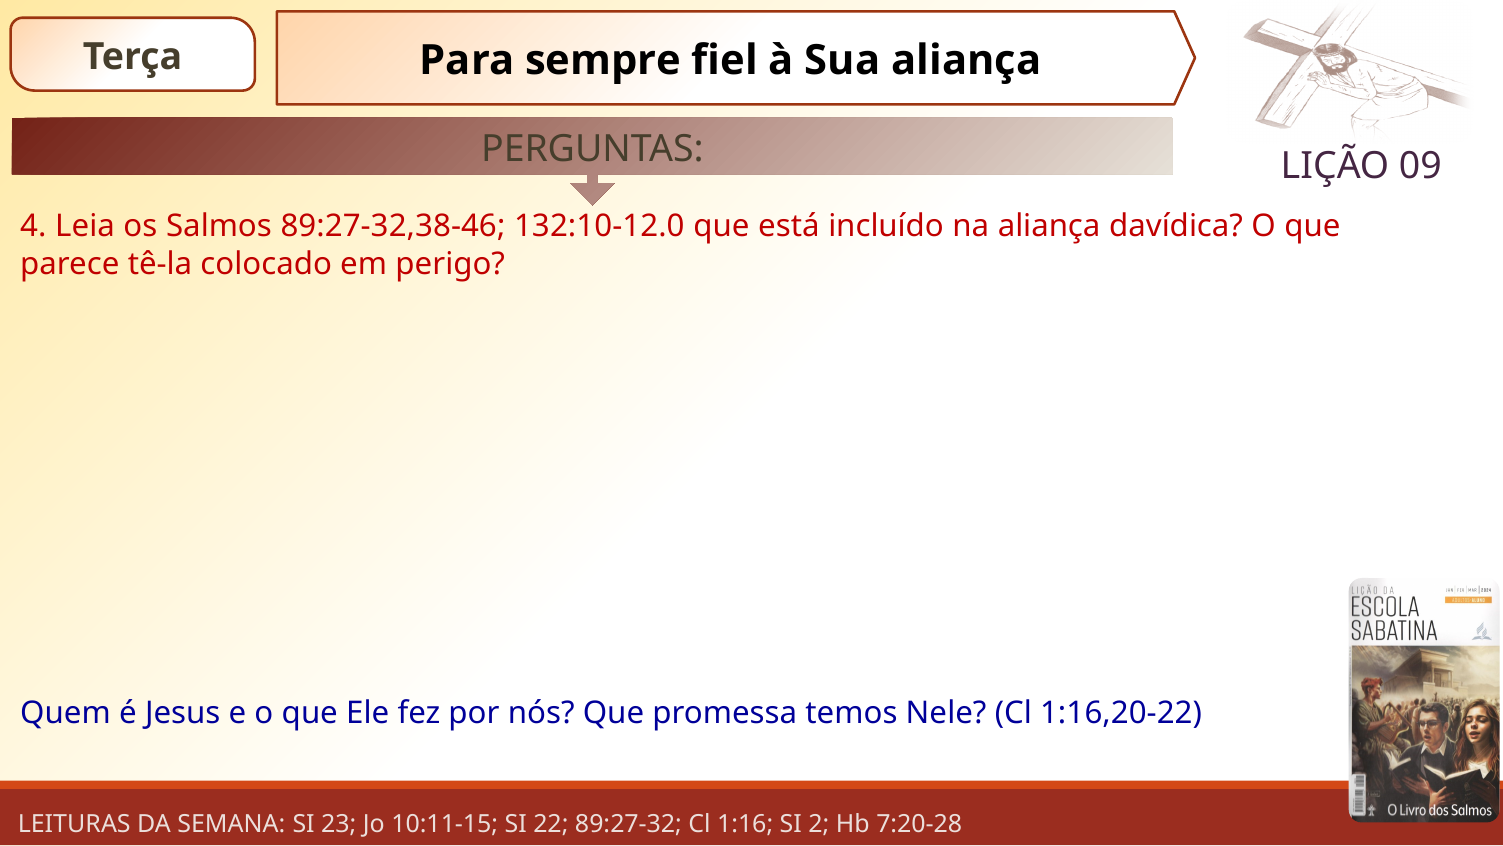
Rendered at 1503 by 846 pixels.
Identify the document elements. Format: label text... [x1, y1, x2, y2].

picture [1348, 577, 1501, 823]
text_box PERGUNTAS: [10, 116, 1174, 207]
text_box Para sempre fiel à Sua aliança [275, 10, 1197, 106]
picture [1225, 0, 1474, 145]
text_box LIÇÃO 09 [1265, 153, 1458, 194]
text_box 4. Leia os Salmos 89:27-32,38-46; 132:10-12.0 que está incluído na aliança davídica? O que parece tê-la colocado em perigo? Quem é Jesus e o que Ele fez por nós? Que promessa temos Nele? (Cl 1:16,20-22) [5, 198, 1358, 738]
text_box Terça [9, 16, 257, 92]
text_box LEITURAS DA SEMANA: SI 23; Jo 10:11-15; SI 22; 89:27-32; Cl 1:16; SI 2; Hb 7:20-28 [3, 799, 1421, 845]
